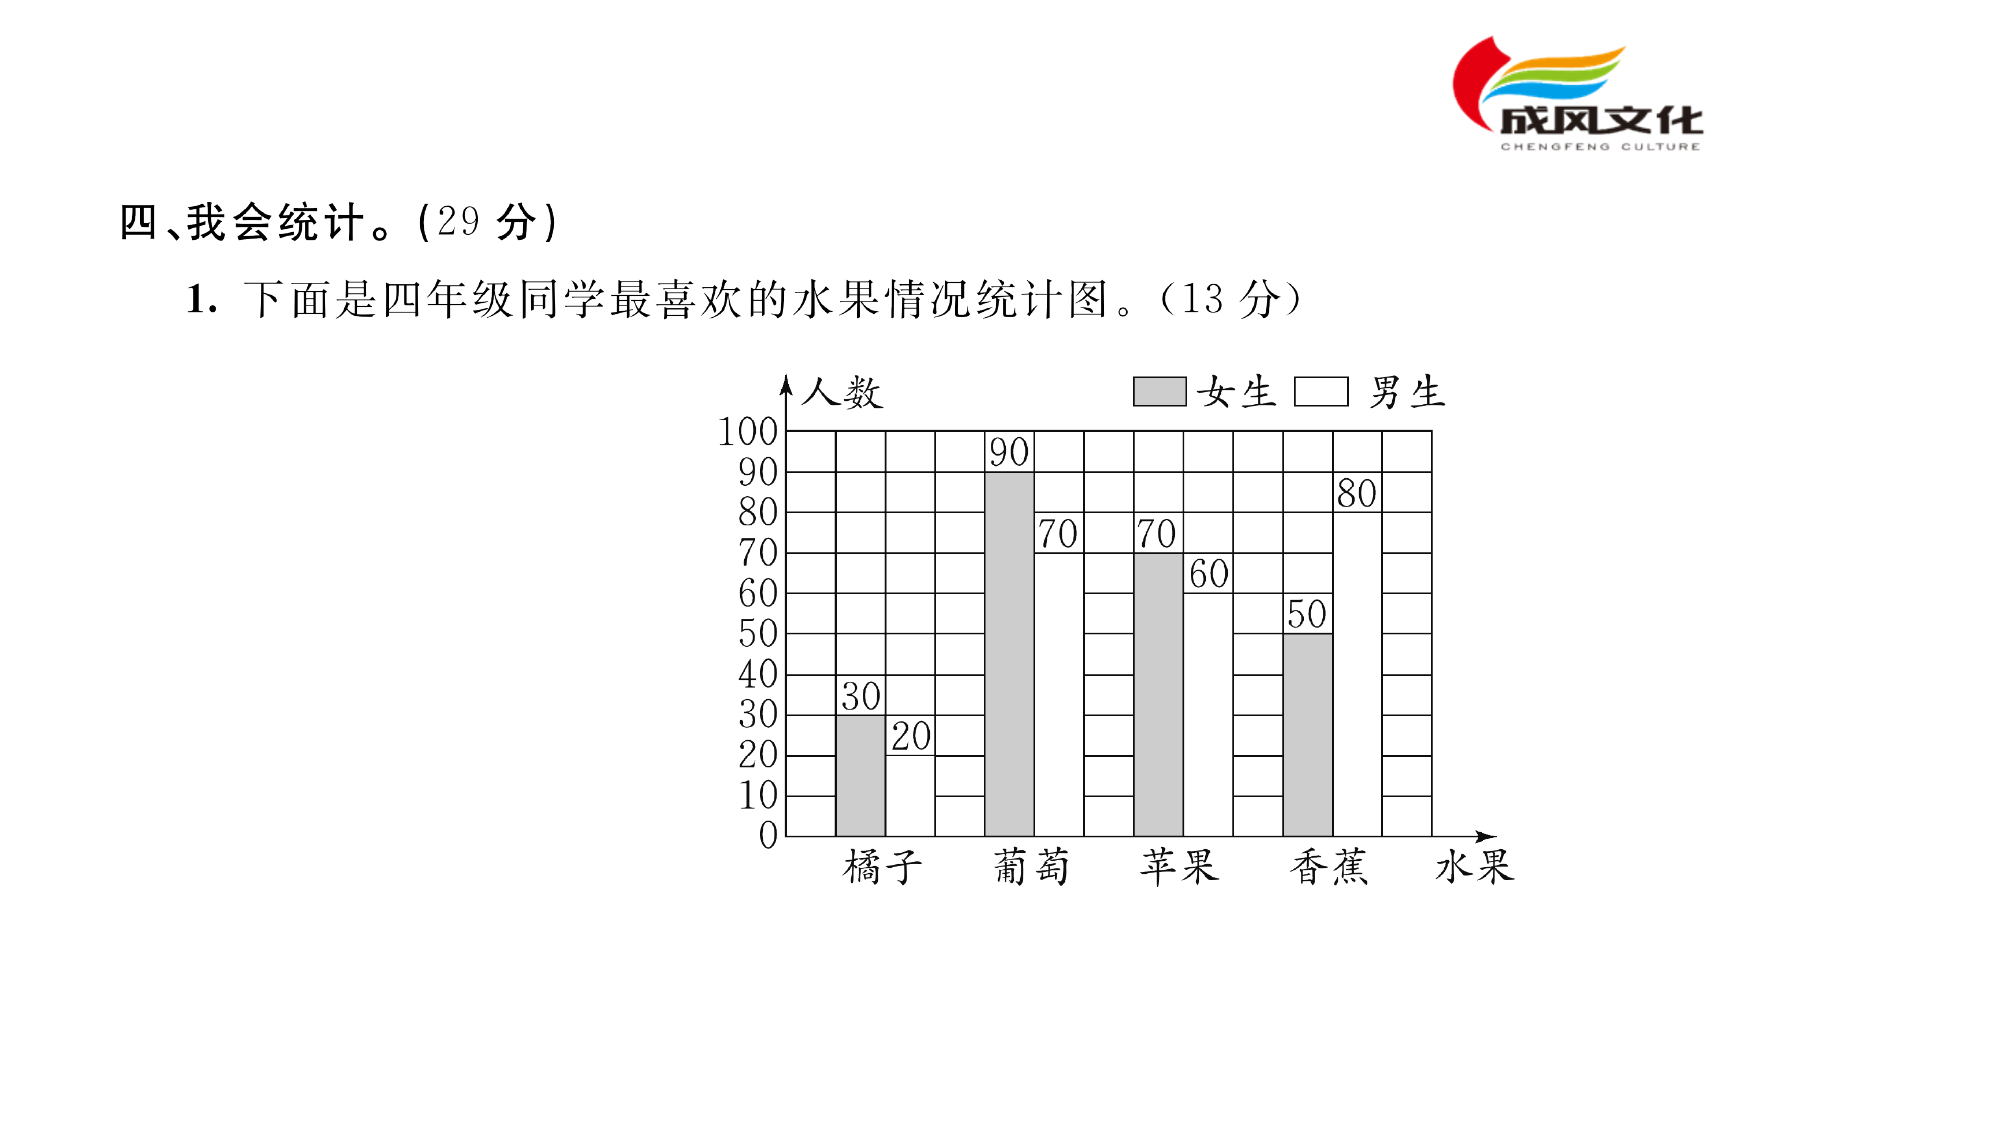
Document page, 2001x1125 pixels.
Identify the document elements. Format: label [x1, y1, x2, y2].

picture [118, 30, 2000, 901]
